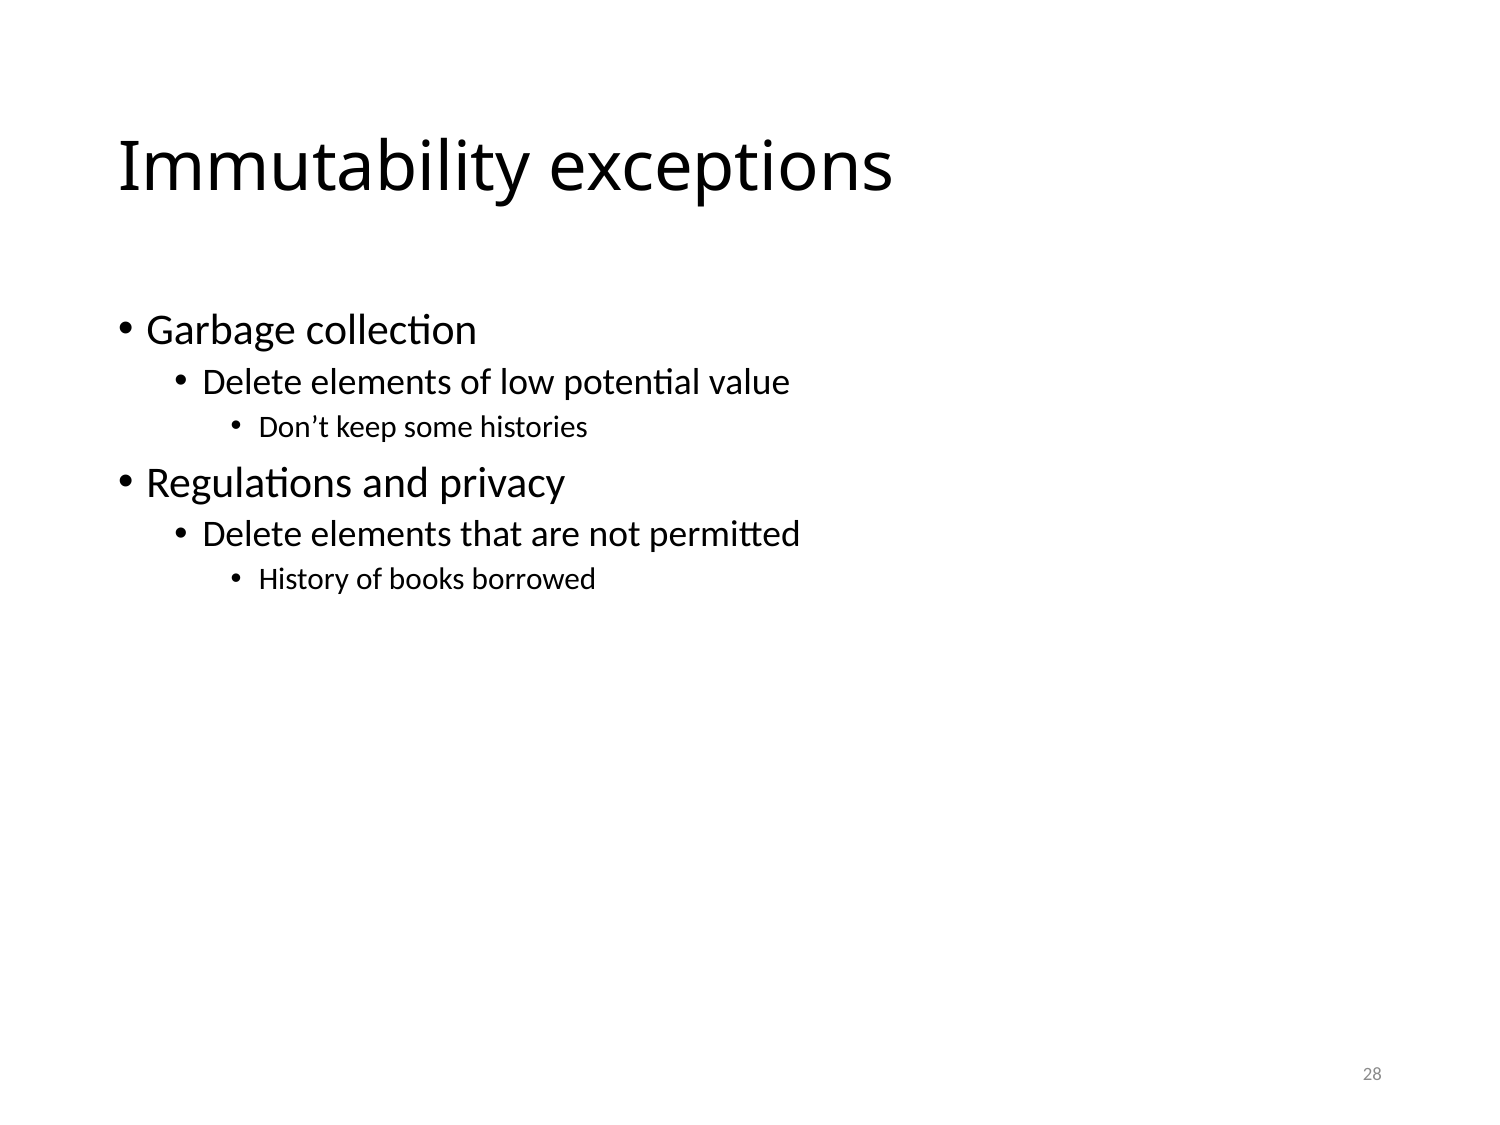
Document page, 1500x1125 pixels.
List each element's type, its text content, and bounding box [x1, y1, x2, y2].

title Immutability exceptions [103, 59, 1397, 278]
slide_number 28 [1059, 1042, 1397, 1103]
list Garbage collection Delete elements of low potential value Don’t keep some histories Regulations and privacy Delete elements that are not permitted History of books borrowed [103, 299, 1397, 1014]
